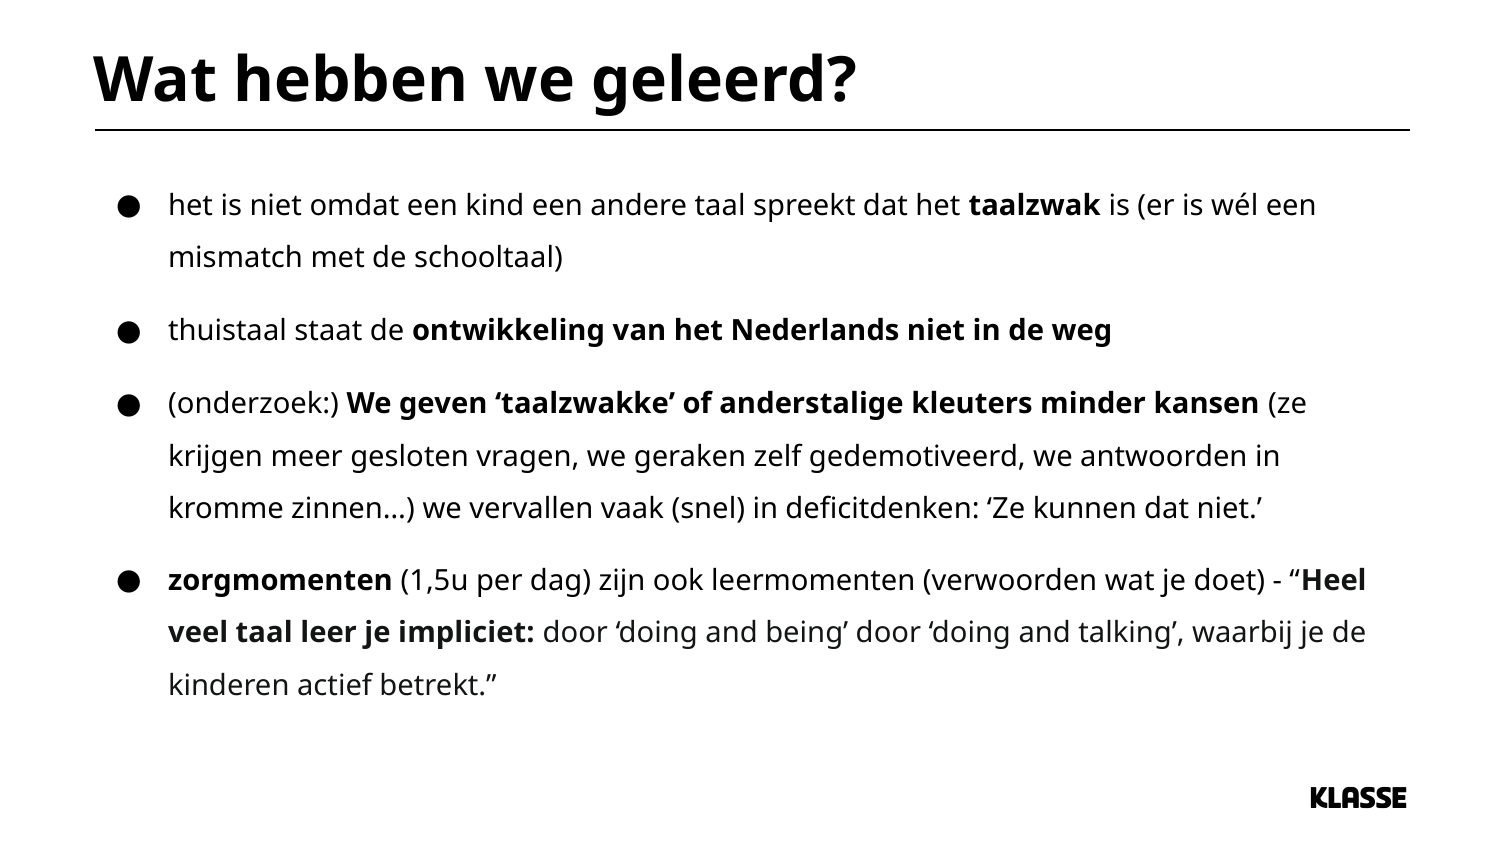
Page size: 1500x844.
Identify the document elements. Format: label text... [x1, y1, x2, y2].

picture [1310, 786, 1407, 809]
text_box het is niet omdat een kind een andere taal spreekt dat het taalzwak is (er is wél een mismatch met de schooltaal) thuistaal staat de ontwikkeling van het Nederlands niet in de weg (onderzoek:) We geven ‘taalzwakke’ of anderstalige kleuters minder kansen (ze krijgen meer gesloten vragen, we geraken zelf gedemotiveerd, we antwoorden in kromme zinnen…) we vervallen vaak (snel) in deficitdenken: ‘Ze kunnen dat niet.’ zorgmomenten (1,5u per dag) zijn ook leermomenten (verwoorden wat je doet) - “Heel veel taal leer je impliciet: door ‘doing and being’ door ‘doing and talking’, waarbij je de kinderen actief betrekt.” [78, 153, 1414, 714]
text_box Wat hebben we geleerd? [78, 23, 1414, 111]
